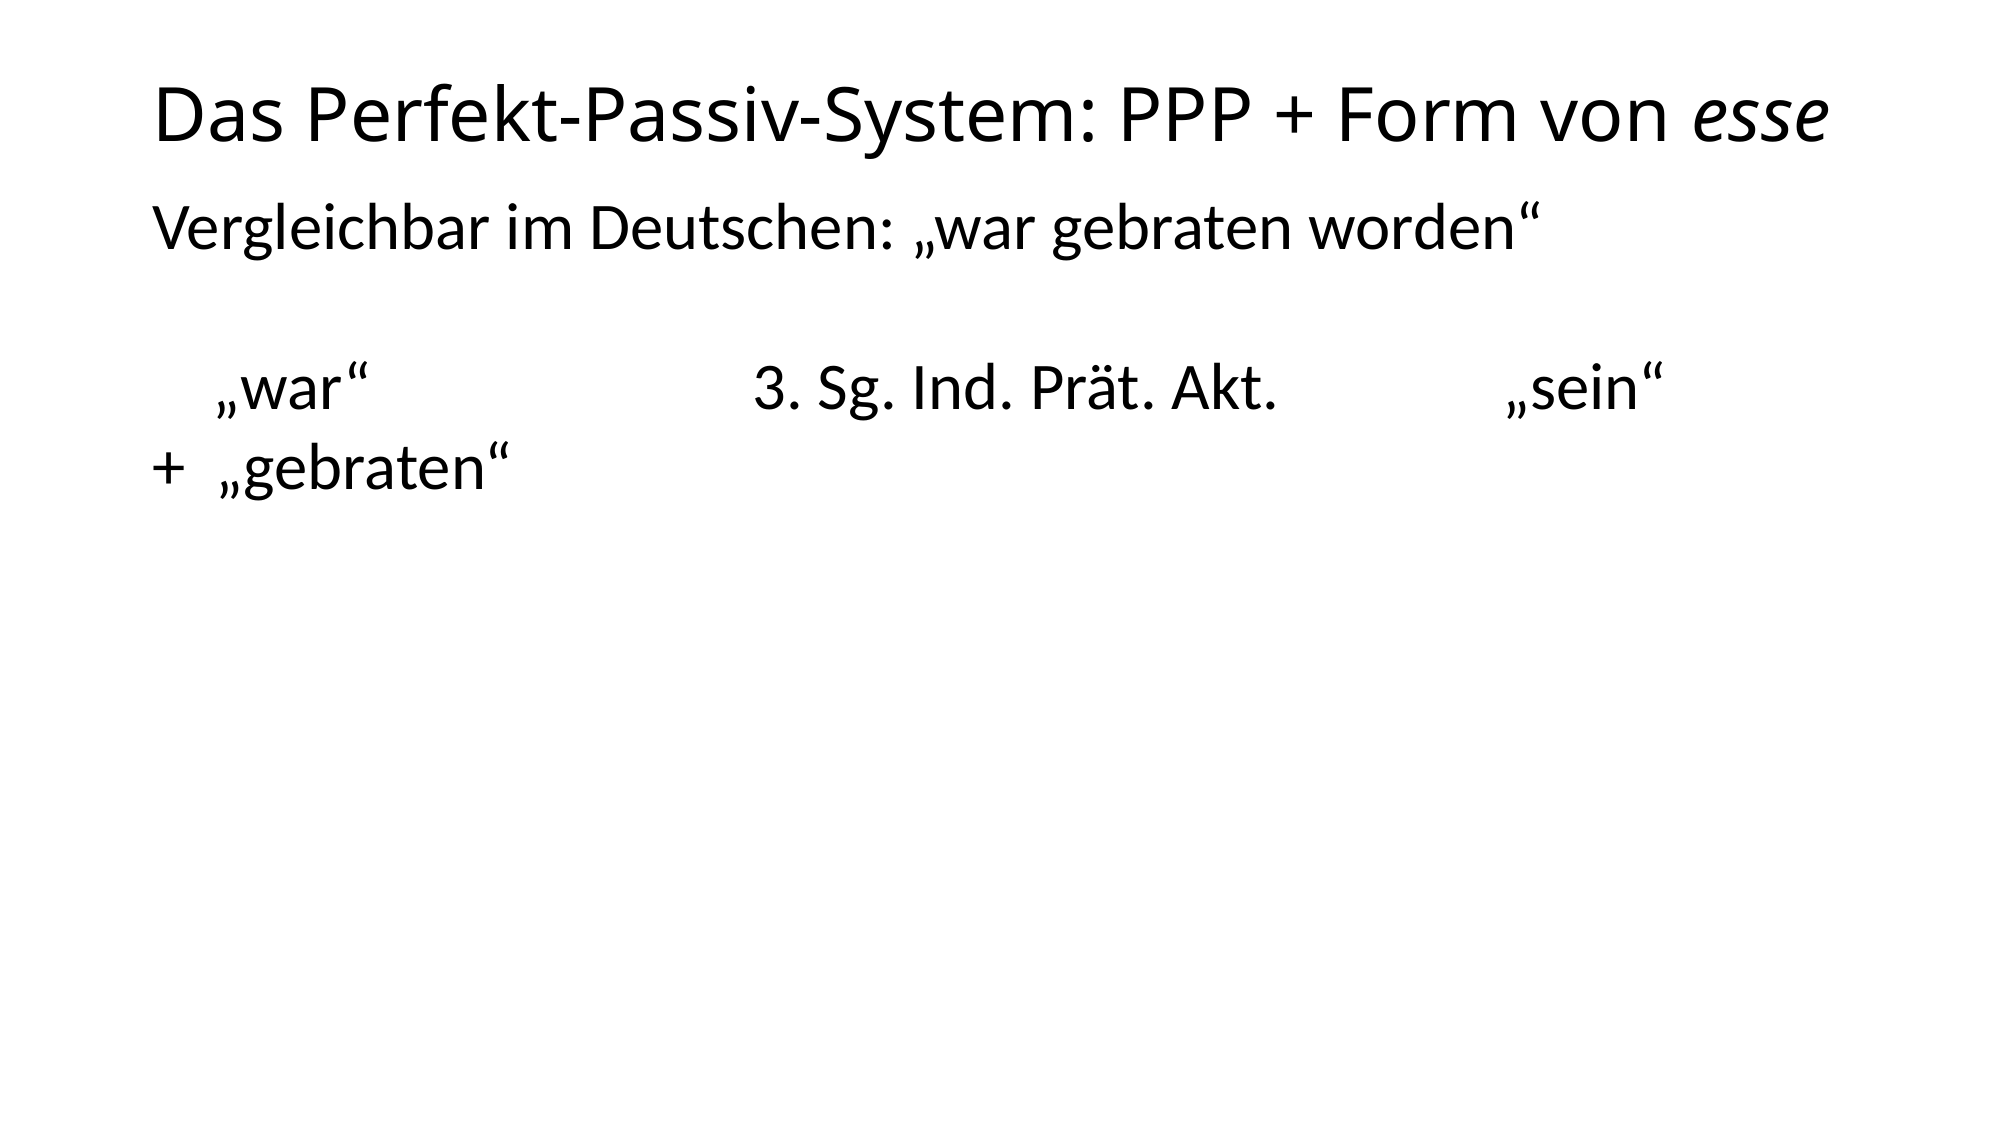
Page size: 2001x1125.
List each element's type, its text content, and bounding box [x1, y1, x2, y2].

list Vergleichbar im Deutschen: „war gebraten worden“ „war“ 3. Sg. Ind. Prät. Akt. „sein“ + „gebraten“ [137, 174, 1863, 889]
title Das Perfekt-Passiv-System: PPP + Form von esse [137, 59, 1863, 174]
